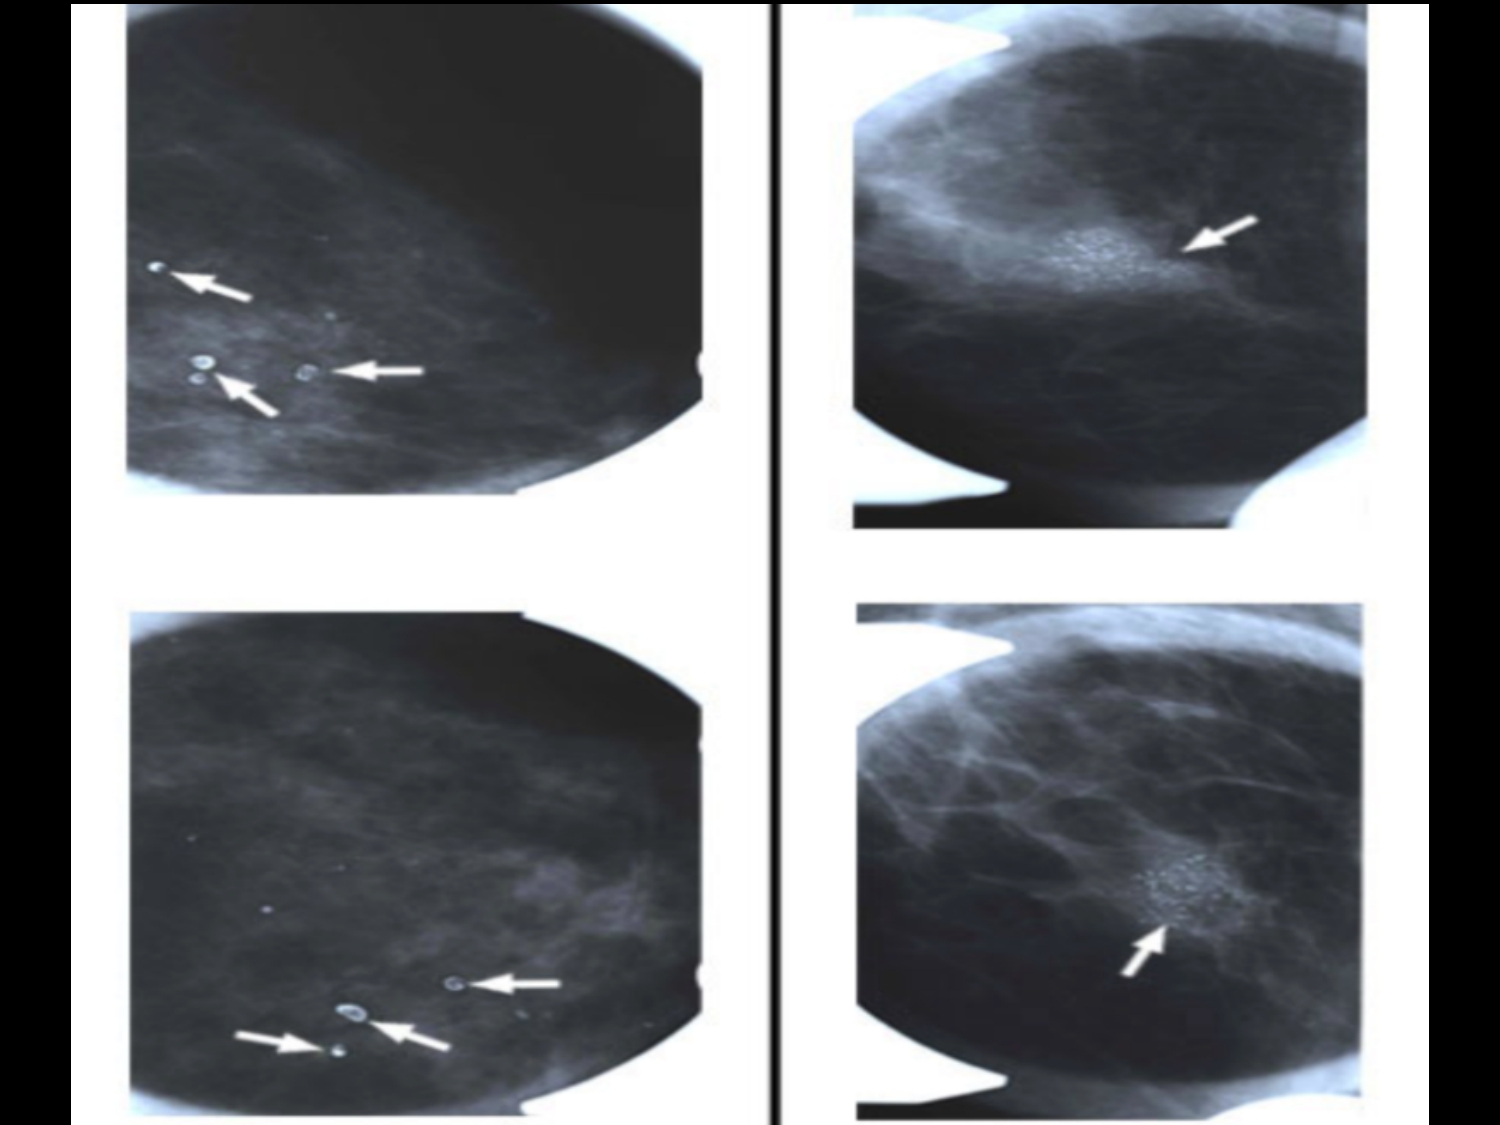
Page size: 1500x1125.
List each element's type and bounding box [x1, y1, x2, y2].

list [70, 3, 1430, 1125]
